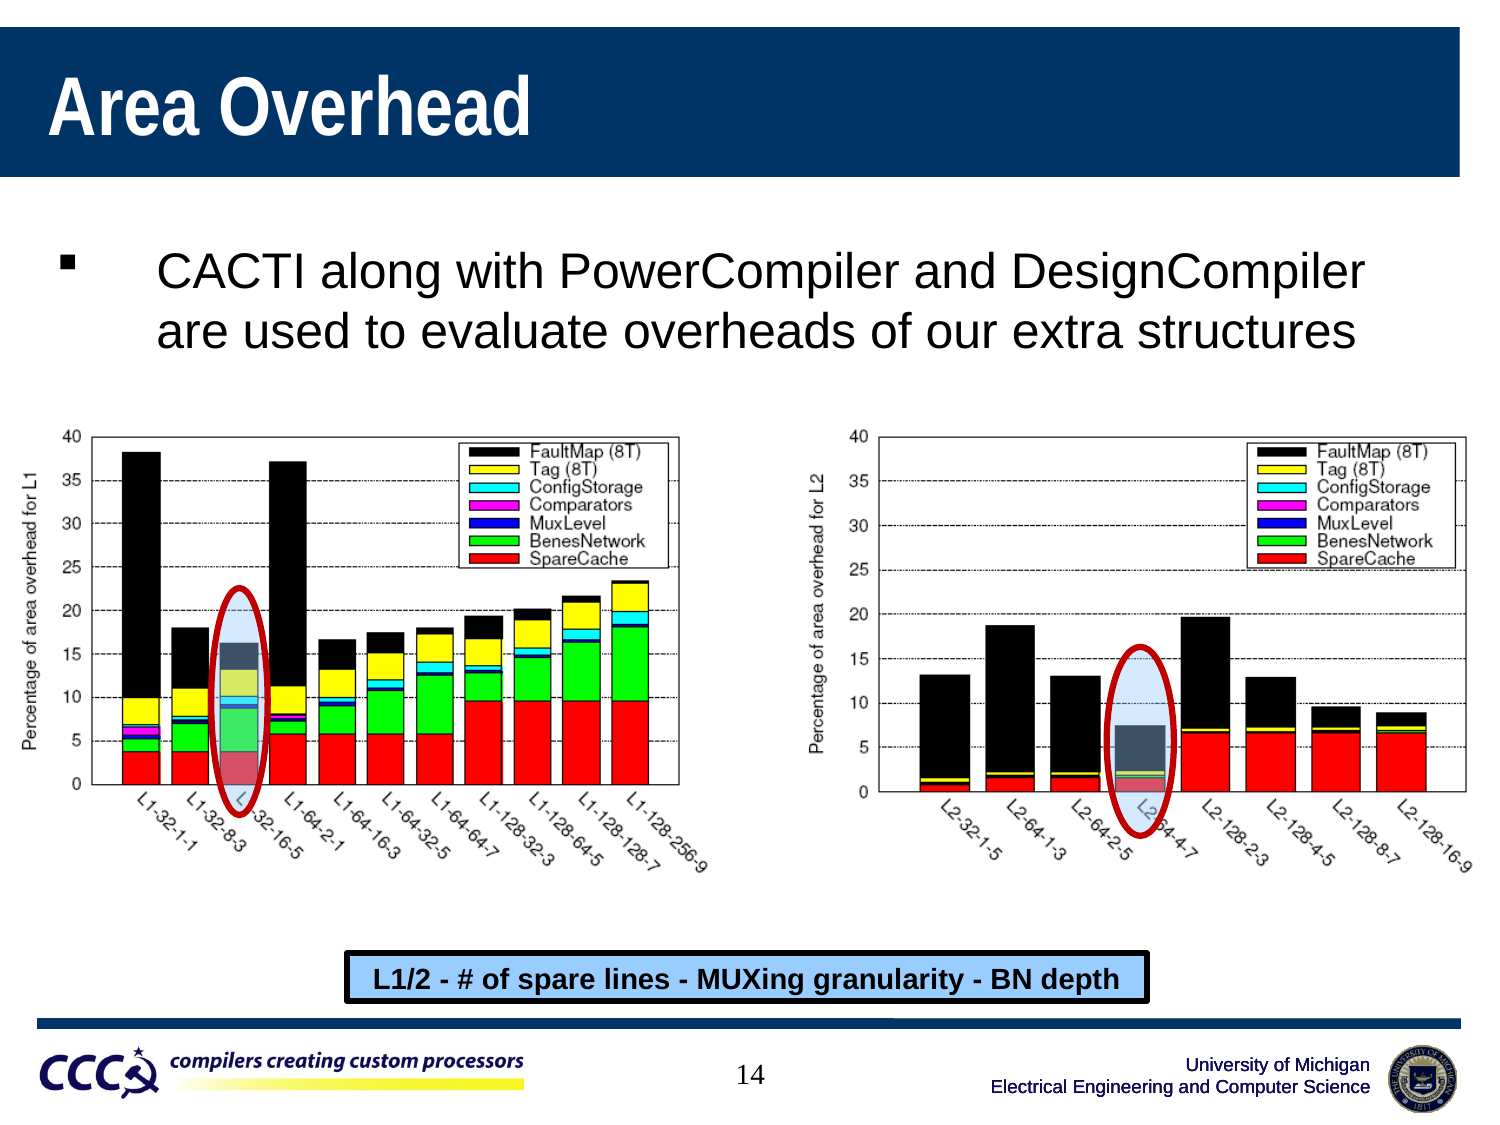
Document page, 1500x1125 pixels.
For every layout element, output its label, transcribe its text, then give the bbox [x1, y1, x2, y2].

slide_number 14 [593, 1047, 907, 1123]
text_box CACTI along with PowerCompiler and DesignCompiler are used to evaluate overheads of our extra structures [41, 231, 1438, 366]
text_box L1/2 - # of spare lines - MUXing granularity - BN depth [346, 953, 1147, 1001]
text_box Area Overhead [33, 29, 1309, 175]
picture [37, 1046, 524, 1102]
picture [15, 419, 1482, 882]
